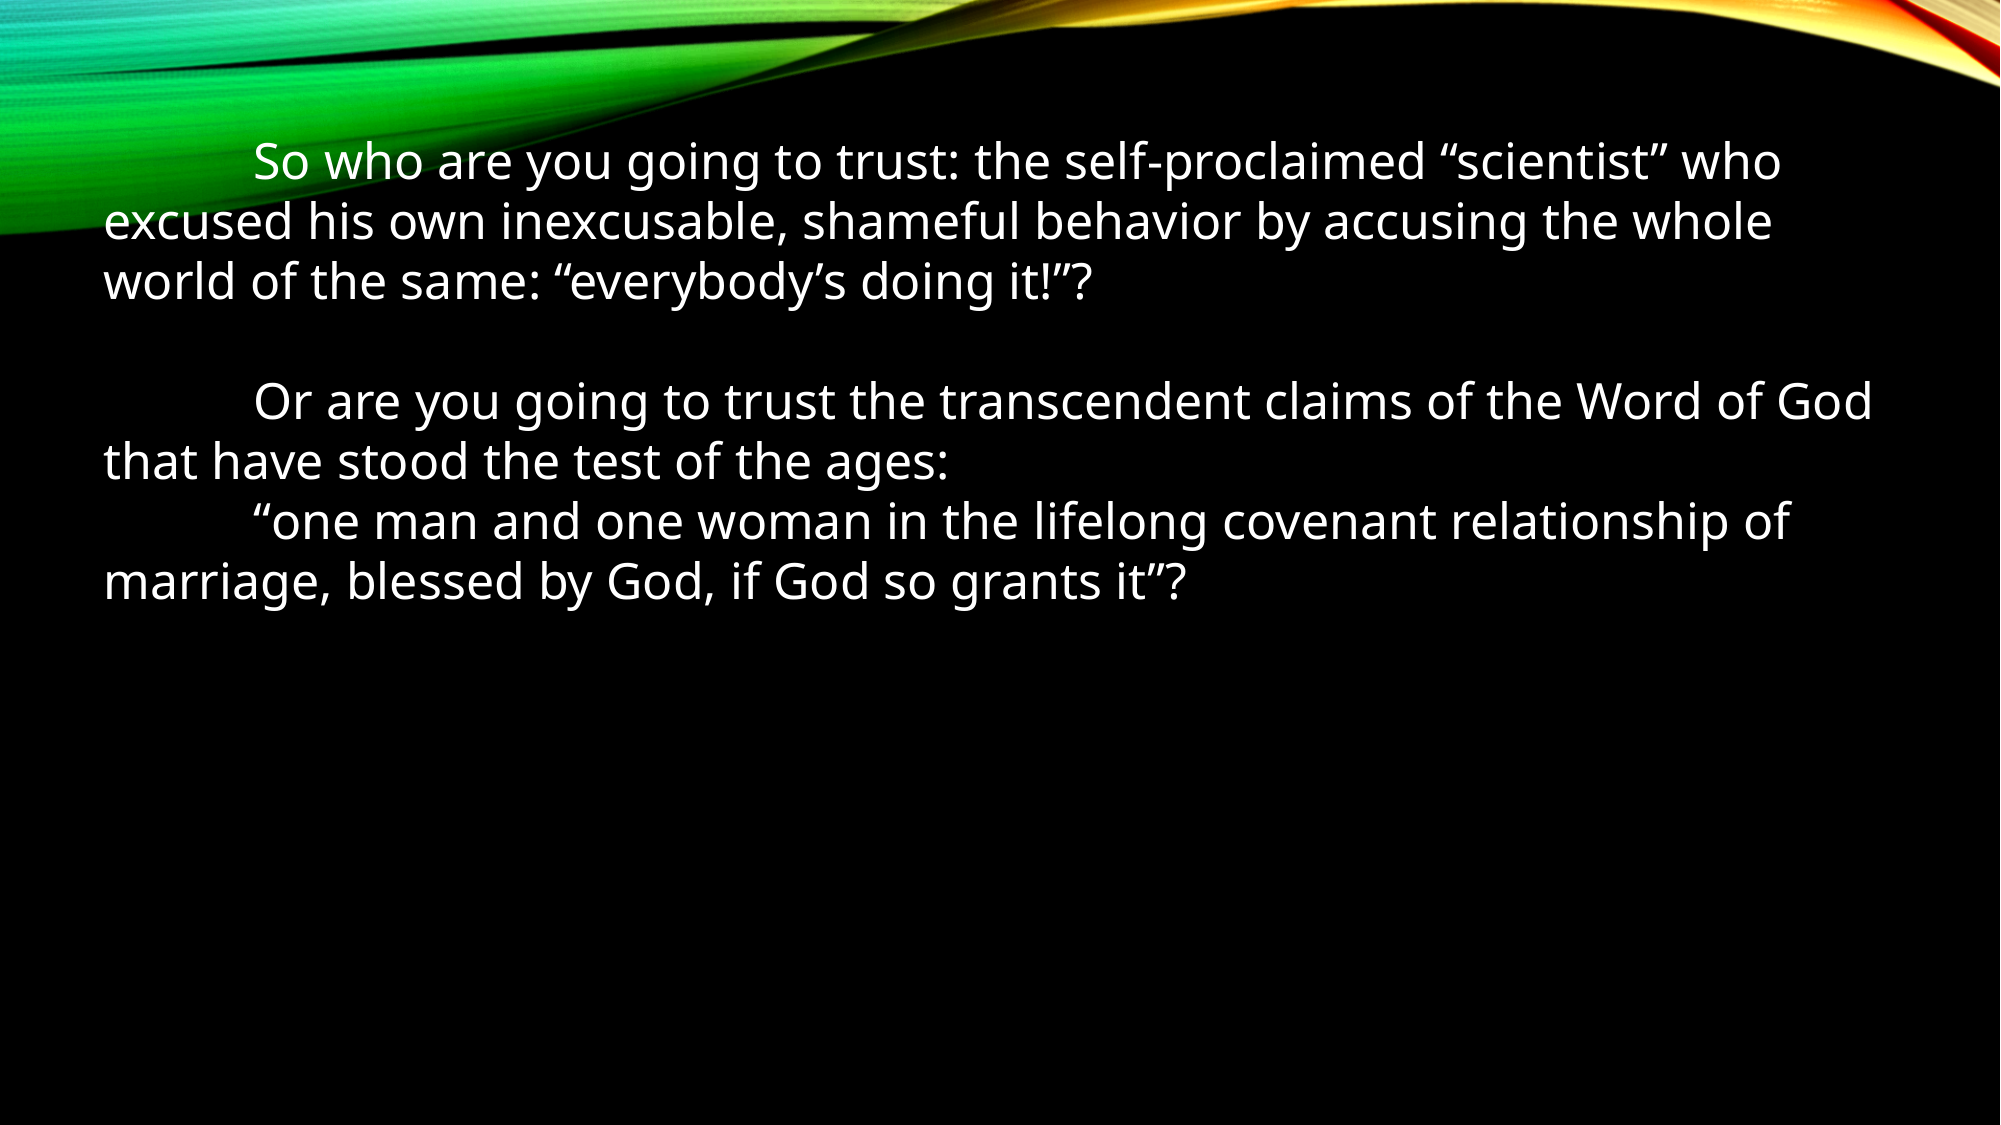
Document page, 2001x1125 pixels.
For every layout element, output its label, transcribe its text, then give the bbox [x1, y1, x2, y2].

picture [0, 0, 2000, 237]
text_box So who are you going to trust: the self-proclaimed “scientist” who excused his own inexcusable, shameful behavior by accusing the whole world of the same: “everybody’s doing it!”? Or are you going to trust the transcendent claims of the Word of God that have stood the test of the ages: “one man and one woman in the lifelong covenant relationship of marriage, blessed by God, if God so grants it”? [88, 122, 1912, 618]
